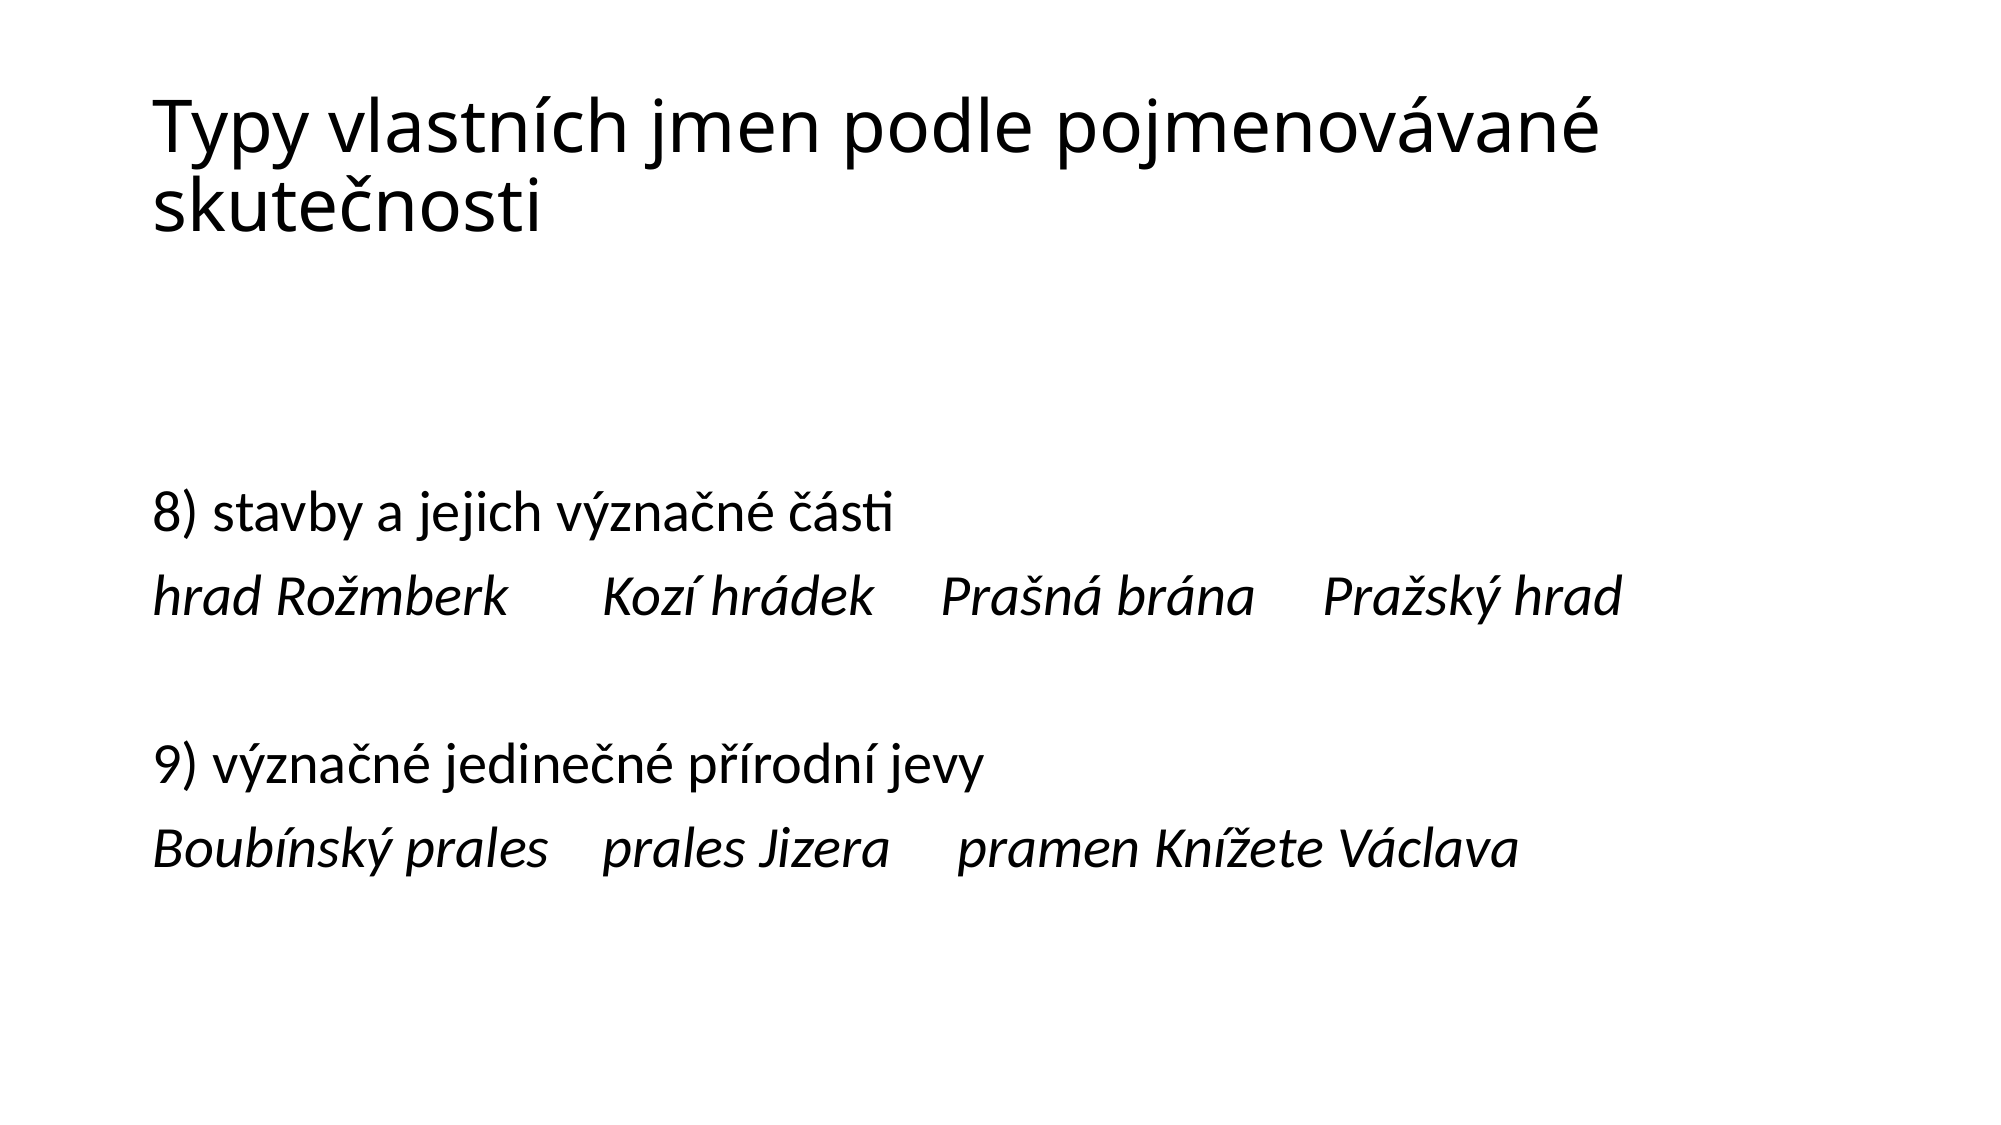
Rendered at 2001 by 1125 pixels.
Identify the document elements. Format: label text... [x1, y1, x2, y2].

list 8) stavby a jejich význačné části hrad Rožmberk Kozí hrádek Prašná brána Pražský hrad 9) význačné jedinečné přírodní jevy Boubínský prales prales Jizera pramen Knížete Václava [137, 299, 1863, 1014]
title Typy vlastních jmen podle pojmenovávané skutečnosti [137, 59, 1863, 278]
